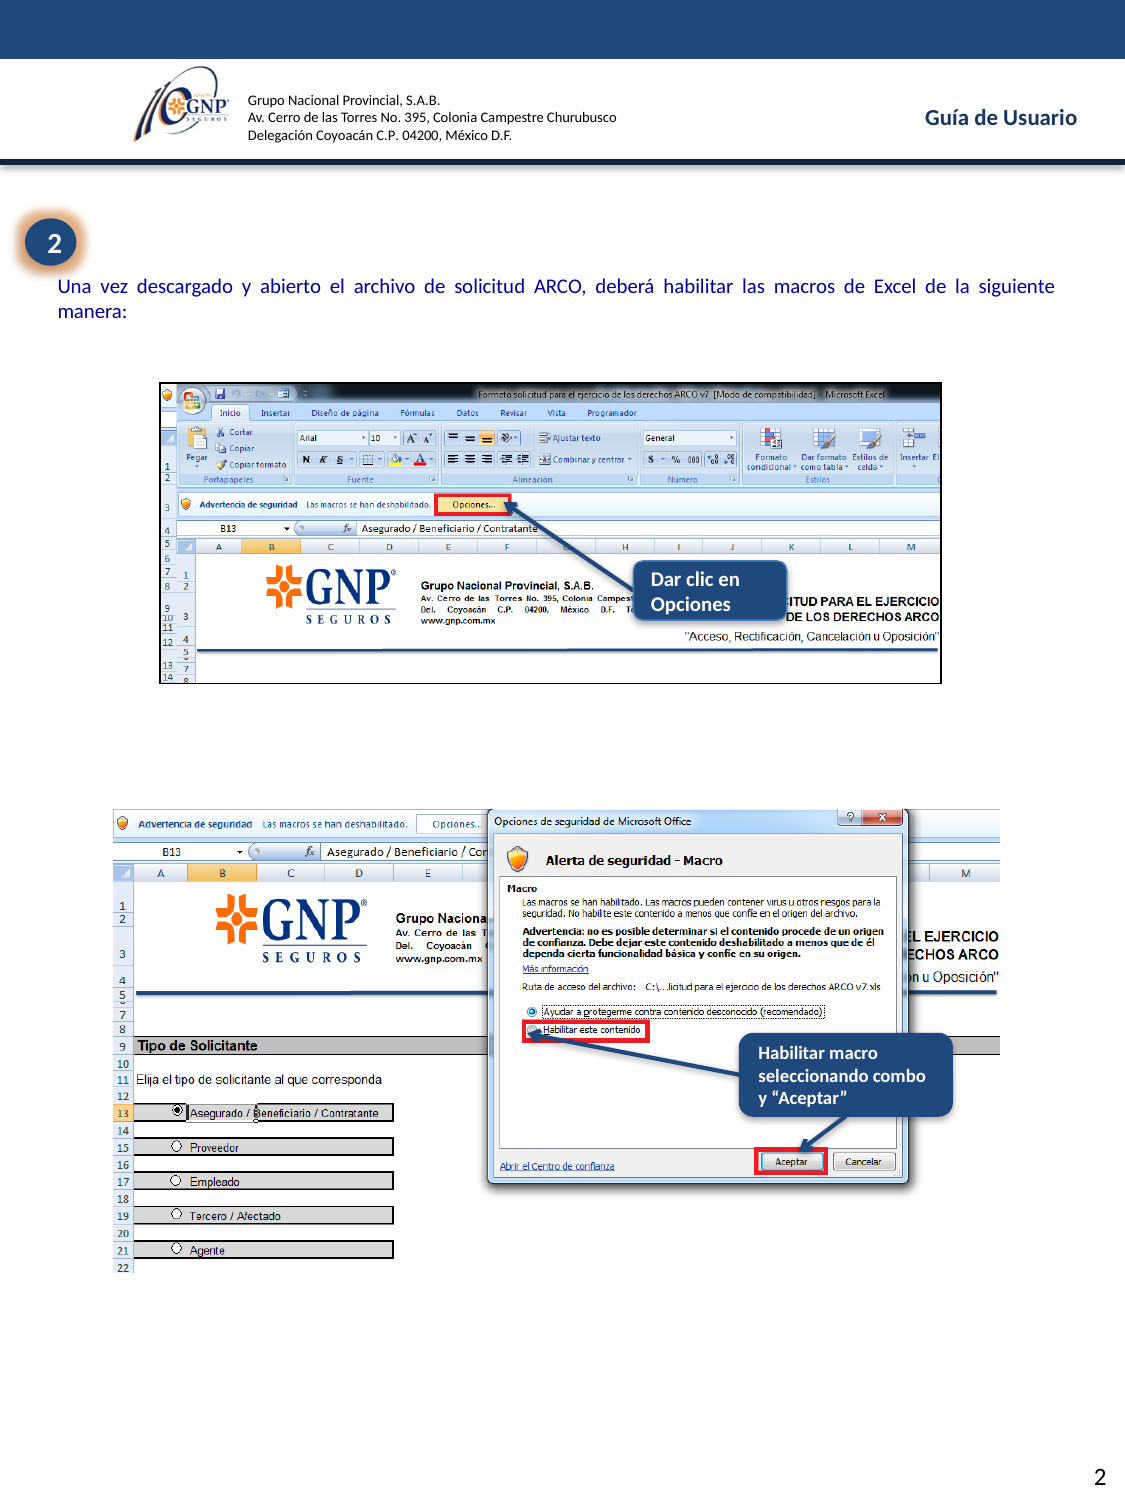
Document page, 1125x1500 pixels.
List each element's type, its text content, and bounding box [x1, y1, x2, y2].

picture [113, 808, 1000, 1273]
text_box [798, 1115, 847, 1152]
picture [160, 383, 941, 683]
text_box 2 [1079, 1453, 1122, 1498]
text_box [526, 1033, 740, 1076]
text_box 2 [25, 218, 77, 265]
picture [127, 60, 238, 148]
text_box Una vez descargado y abierto el archivo de solicitud ARCO, deberá habilitar las macros de Excel de la siguiente manera: [42, 265, 1071, 356]
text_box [503, 501, 788, 621]
